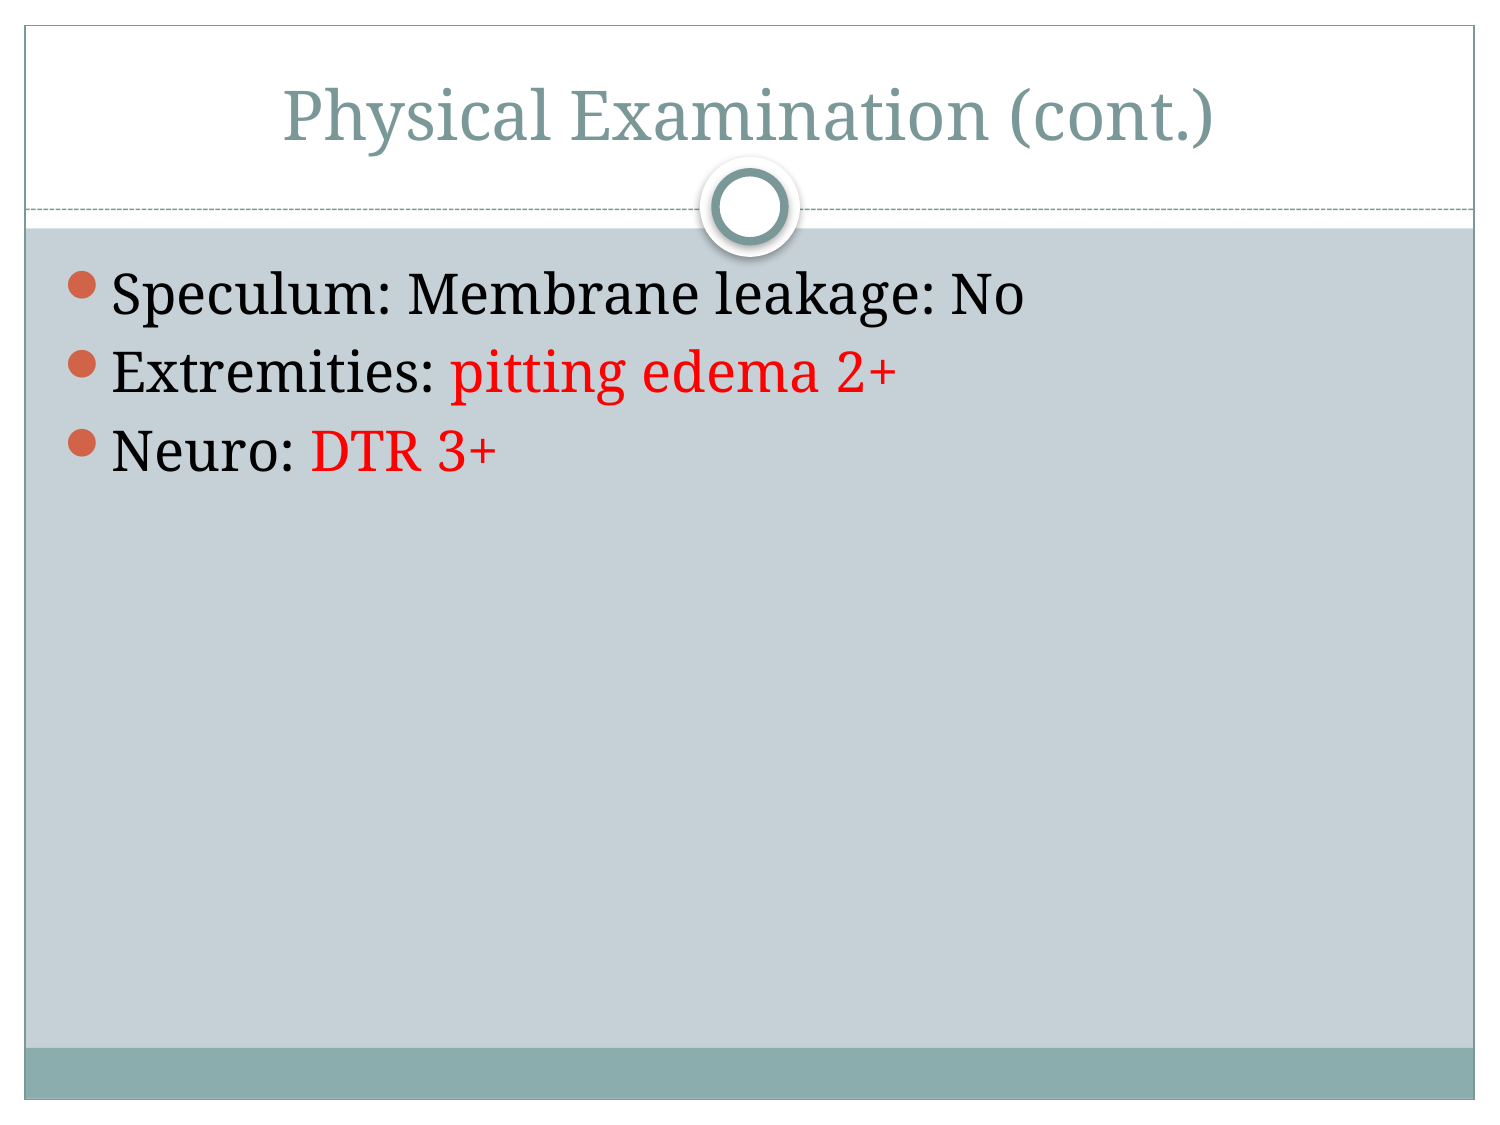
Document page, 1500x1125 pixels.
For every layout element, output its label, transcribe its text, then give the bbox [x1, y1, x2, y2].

list Speculum: Membrane leakage: No Extremities: pitting edema 2+ Neuro: DTR 3+ [49, 250, 1445, 1001]
title Physical Examination (cont.) [49, 37, 1450, 162]
